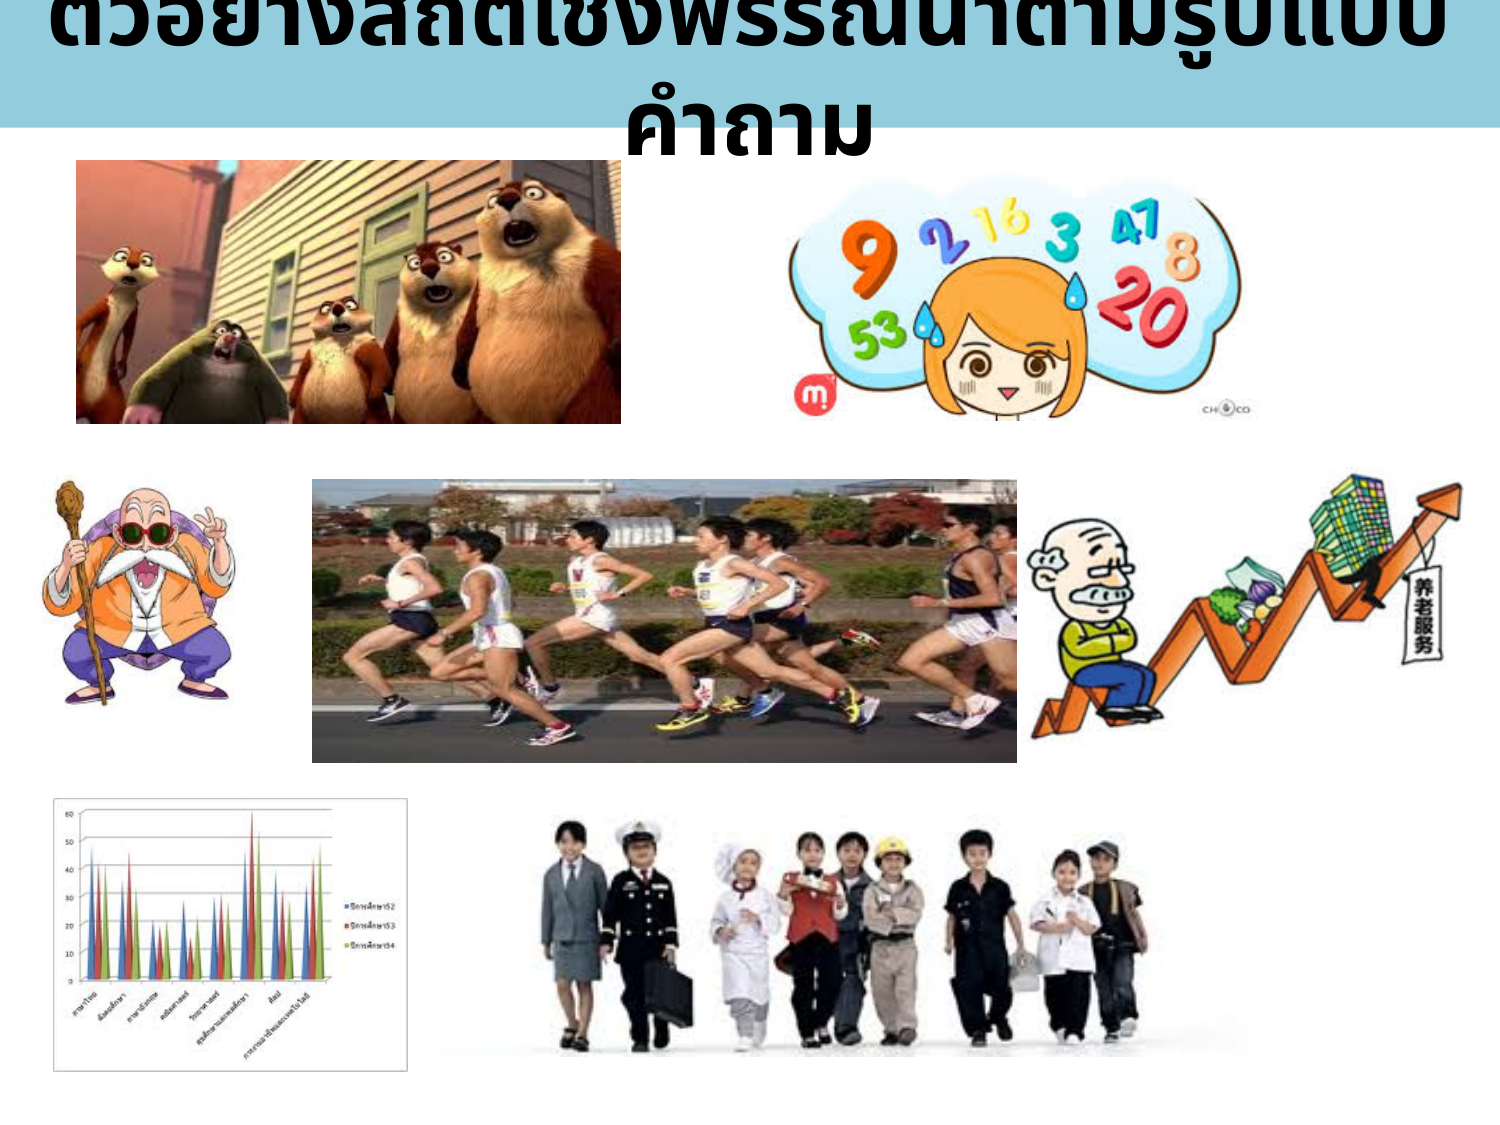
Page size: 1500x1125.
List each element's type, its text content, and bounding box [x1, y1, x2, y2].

picture [1021, 467, 1465, 747]
picture [52, 798, 1318, 1072]
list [76, 160, 621, 424]
picture [312, 479, 1017, 763]
picture [785, 160, 1260, 421]
picture [0, 432, 278, 753]
title ตัวอย่างสถิติเชิงพรรณนาตามรูปแบบคำถาม [0, 0, 1500, 128]
